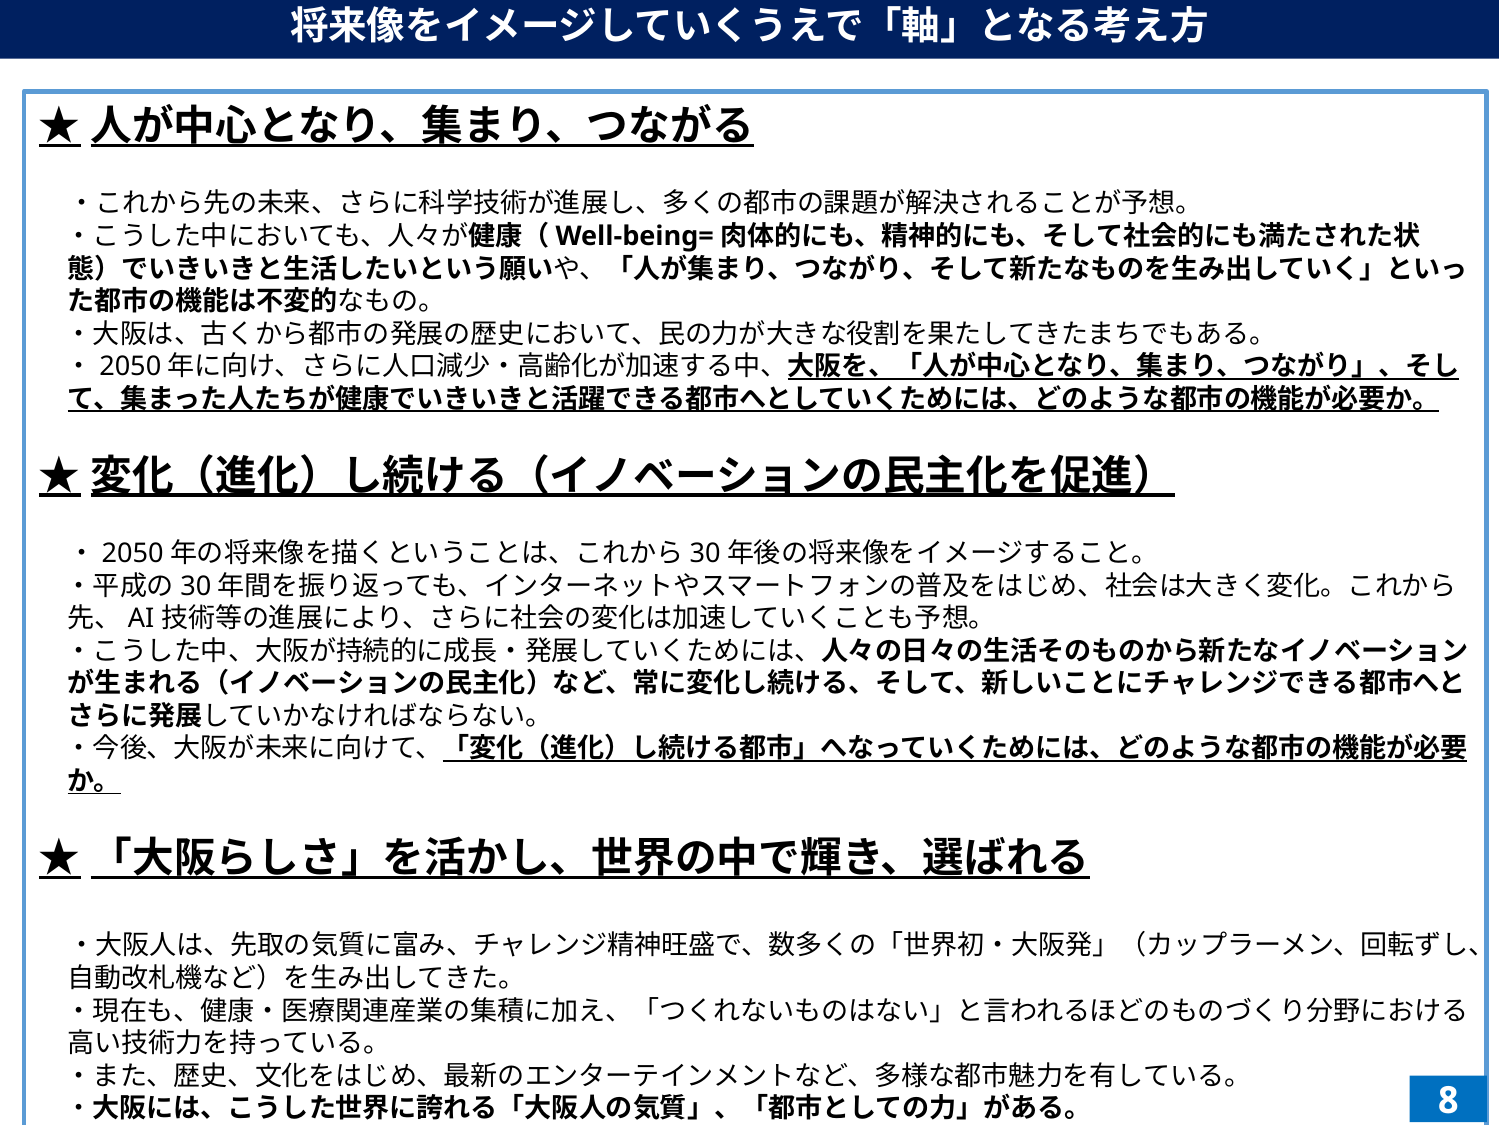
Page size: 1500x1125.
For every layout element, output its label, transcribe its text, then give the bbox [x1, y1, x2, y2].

text_box 8 [1409, 1075, 1487, 1123]
text_box 将来像をイメージしていくうえで「軸」となる考え方 [0, 0, 1499, 59]
text_box ★人が中心となり、集まり、つながる ・これから先の未来、さらに科学技術が進展し、多くの都市の課題が解決されることが予想。 ・こうした中においても、人々が健康（Well-being=肉体的にも、精神的にも、そして社会的にも満たされた状態）でいきいきと生活したいという願いや、「人が集まり、つながり、そして新たなものを生み出していく」といった都市の機能は不変的なもの。 ・大阪は、古くから都市の発展の歴史において、民の力が大きな役割を果たしてきたまちでもある。 ・2050年に向け、さらに人口減少・高齢化が加速する中、大阪を、「人が中心となり、集まり、つながり」、そして、集まった人たちが健康でいきいきと活躍できる都市へとしていくためには、どのような都市の機能が必要か。 ★変化（進化）し続ける（イノベーションの民主化を促進） ・2050年の将来像を描くということは、これから30年後の将来像をイメージすること。 ・平成の30年間を振り返っても、インターネットやスマートフォンの普及をはじめ、社会は大きく変化。これから先、AI技術等の進展により、さらに社会の変化は加速していくことも予想。 ・こうした中、大阪が持続的に成長・発展していくためには、人々の日々の生活そのものから新たなイノベーションが生まれる（イノベーションの民主化）など、常に変化し続ける、そして、新しいことにチャレンジできる都市へとさらに発展していかなければならない。 ・今後、大阪が未来に向けて、「変化（進化）し続ける都市」へなっていくためには、どのような都市の機能が必要か。 ★「大阪らしさ」を活かし、世界の中で輝き、選ばれる ・大阪人は、先取の気質に富み、チャレンジ精神旺盛で、数多くの「世界初・大阪発」（カップラーメン、回転ずし、自動改札機など）を生み出してきた。 ・現在も、健康・医療関連産業の集積に加え、「つくれないものはない」と言われるほどのものづくり分野における高い技術力を持っている。 ・また、歴史、文化をはじめ、最新のエンターテインメントなど、多様な都市魅力を有している。 ・大阪には、こうした世界に誇れる「大阪人の気質」、「都市としての力」がある。 ・今後、さらに、「『大阪らしさ』を活かし、世界の中で輝き、選ばれる都市」としていくためには、どのような都市の機能が必要か。 [24, 91, 1487, 1125]
